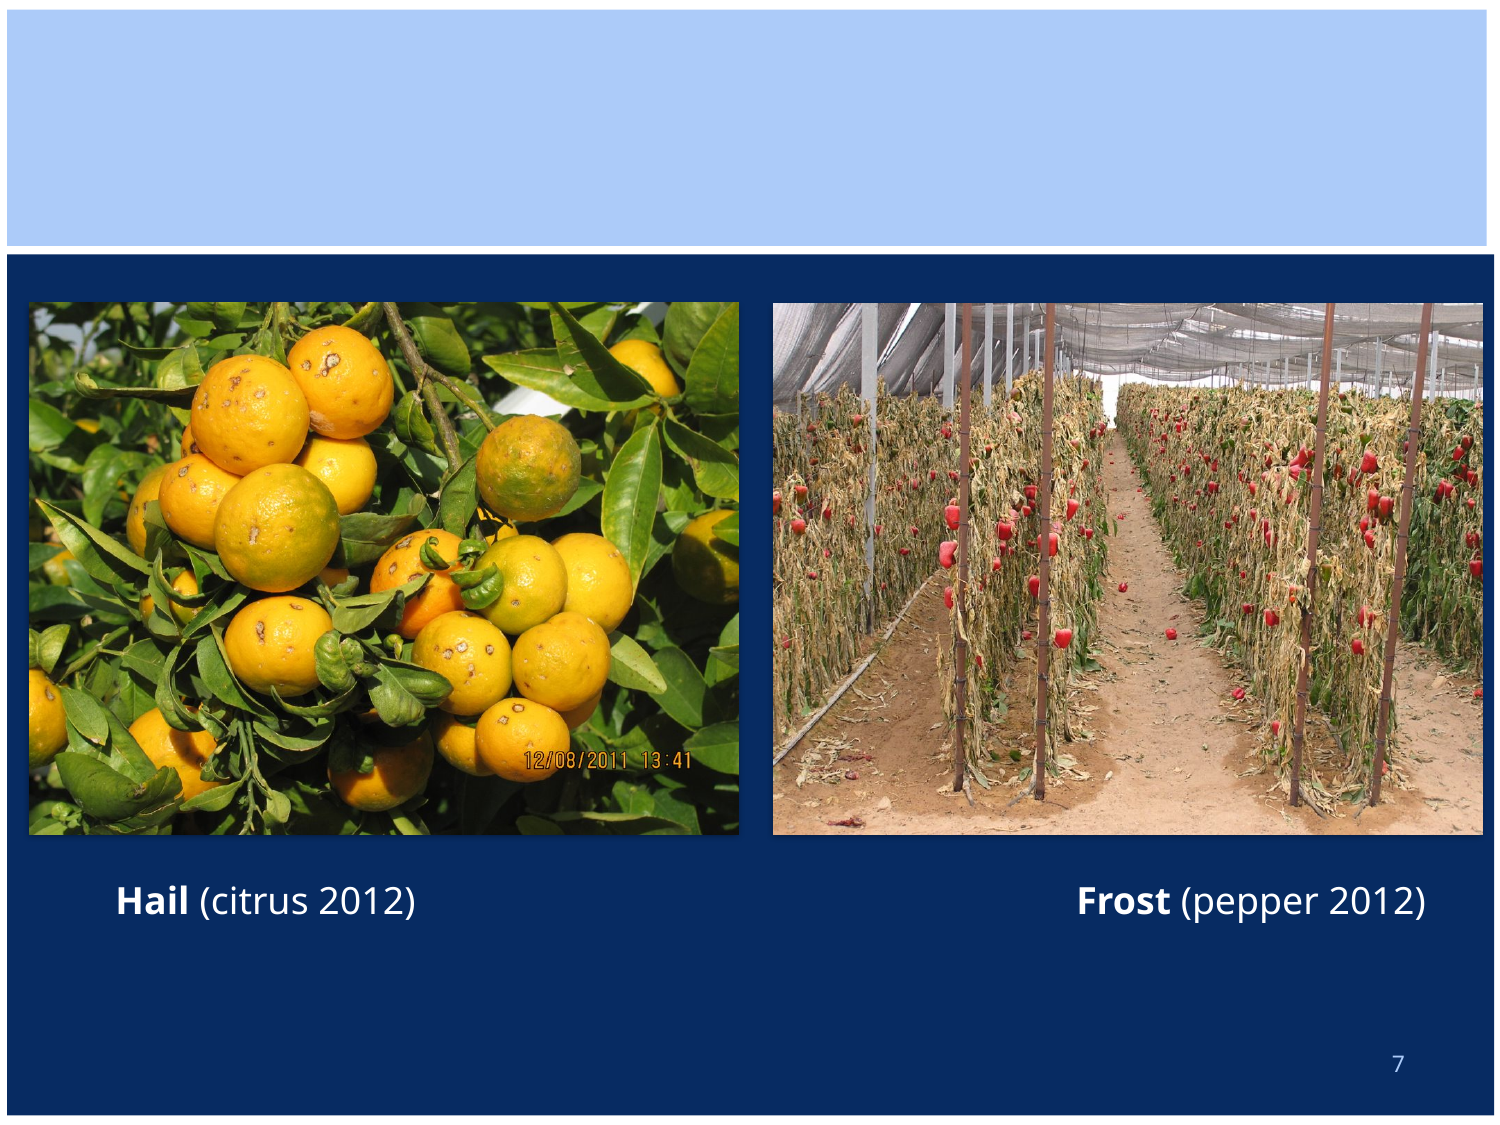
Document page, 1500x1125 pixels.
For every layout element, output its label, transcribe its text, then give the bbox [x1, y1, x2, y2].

text_box Frost (pepper 2012) [690, 869, 1441, 930]
slide_number 7 [1349, 1041, 1448, 1089]
picture [29, 302, 739, 835]
text_box Hail (citrus 2012) [90, 869, 441, 930]
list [773, 303, 1483, 835]
